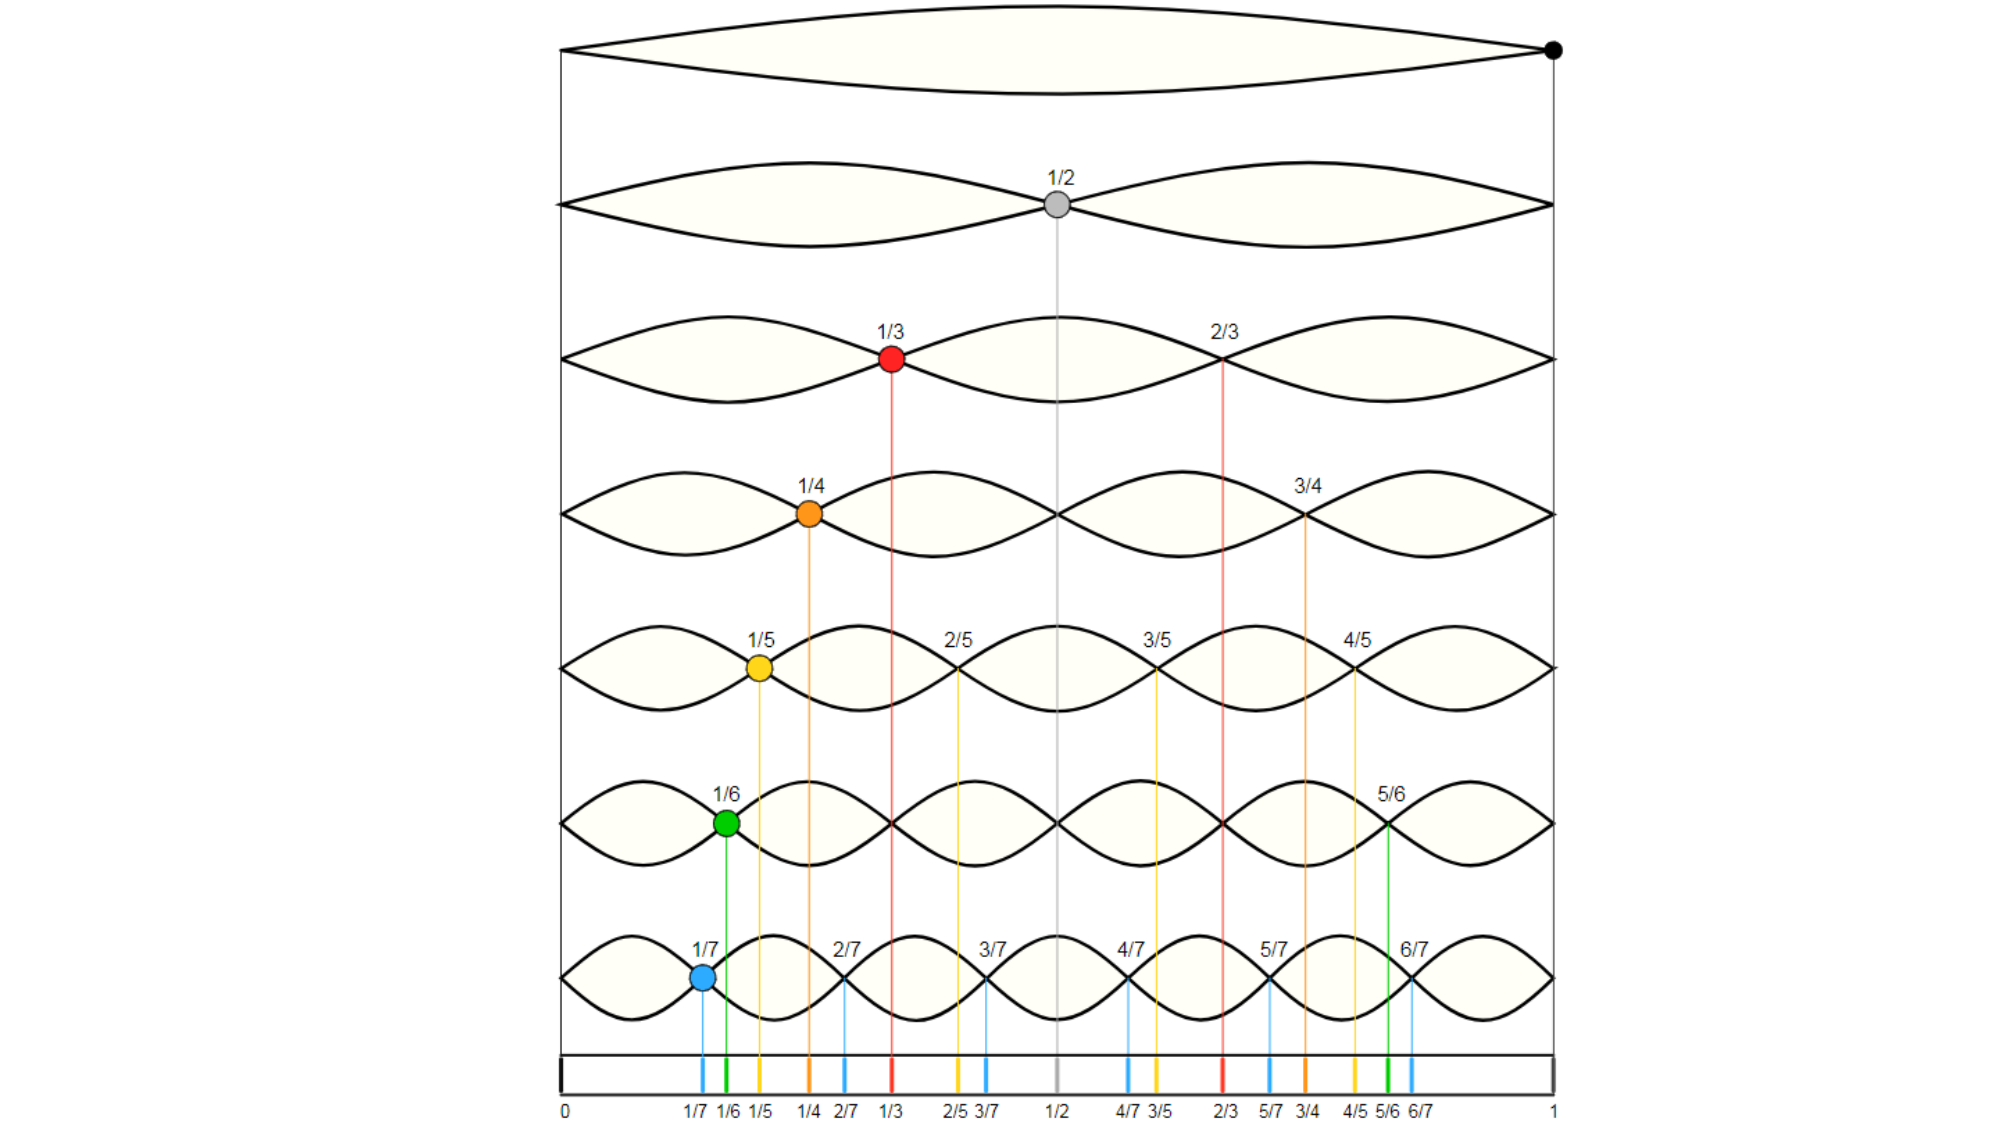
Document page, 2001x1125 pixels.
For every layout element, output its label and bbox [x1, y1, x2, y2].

picture [430, 0, 1570, 1125]
